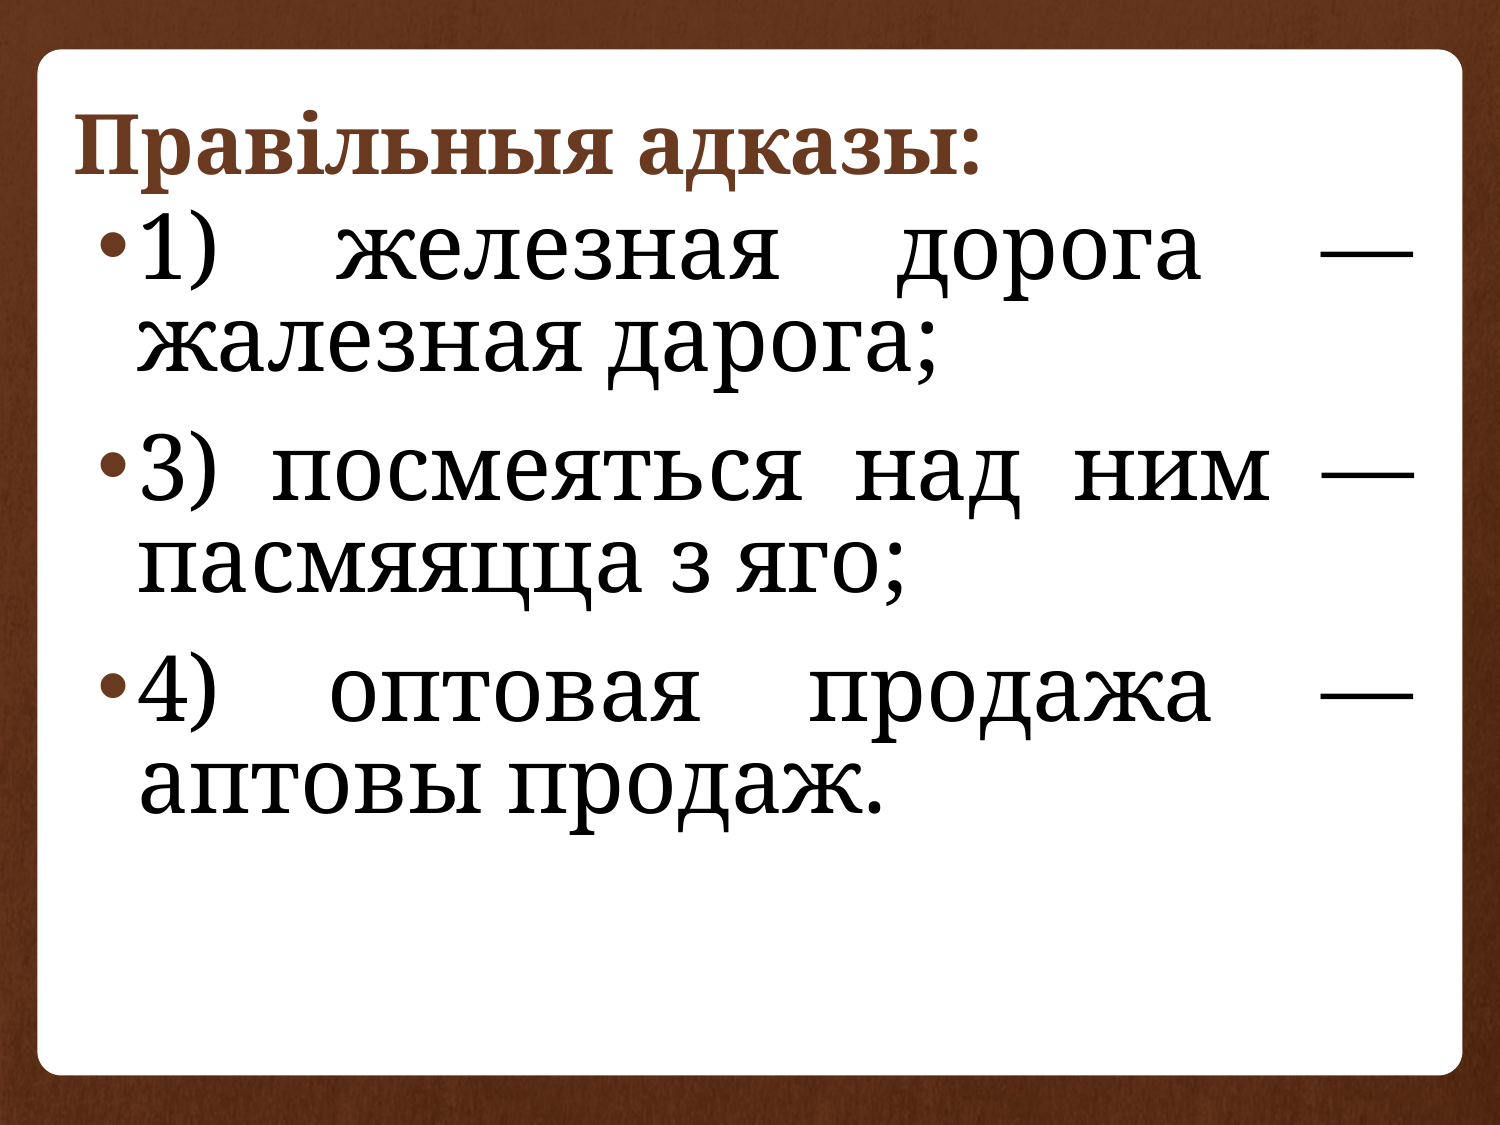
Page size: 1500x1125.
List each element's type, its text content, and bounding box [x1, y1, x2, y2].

list 1) железная дорога — жалезная дарога; 3) посмеяться над ним — пасмяяцца з яго; 4) оптовая продажа — аптовы продаж. [82, 199, 1430, 1032]
title Правільныя адказы: [58, 70, 1350, 200]
